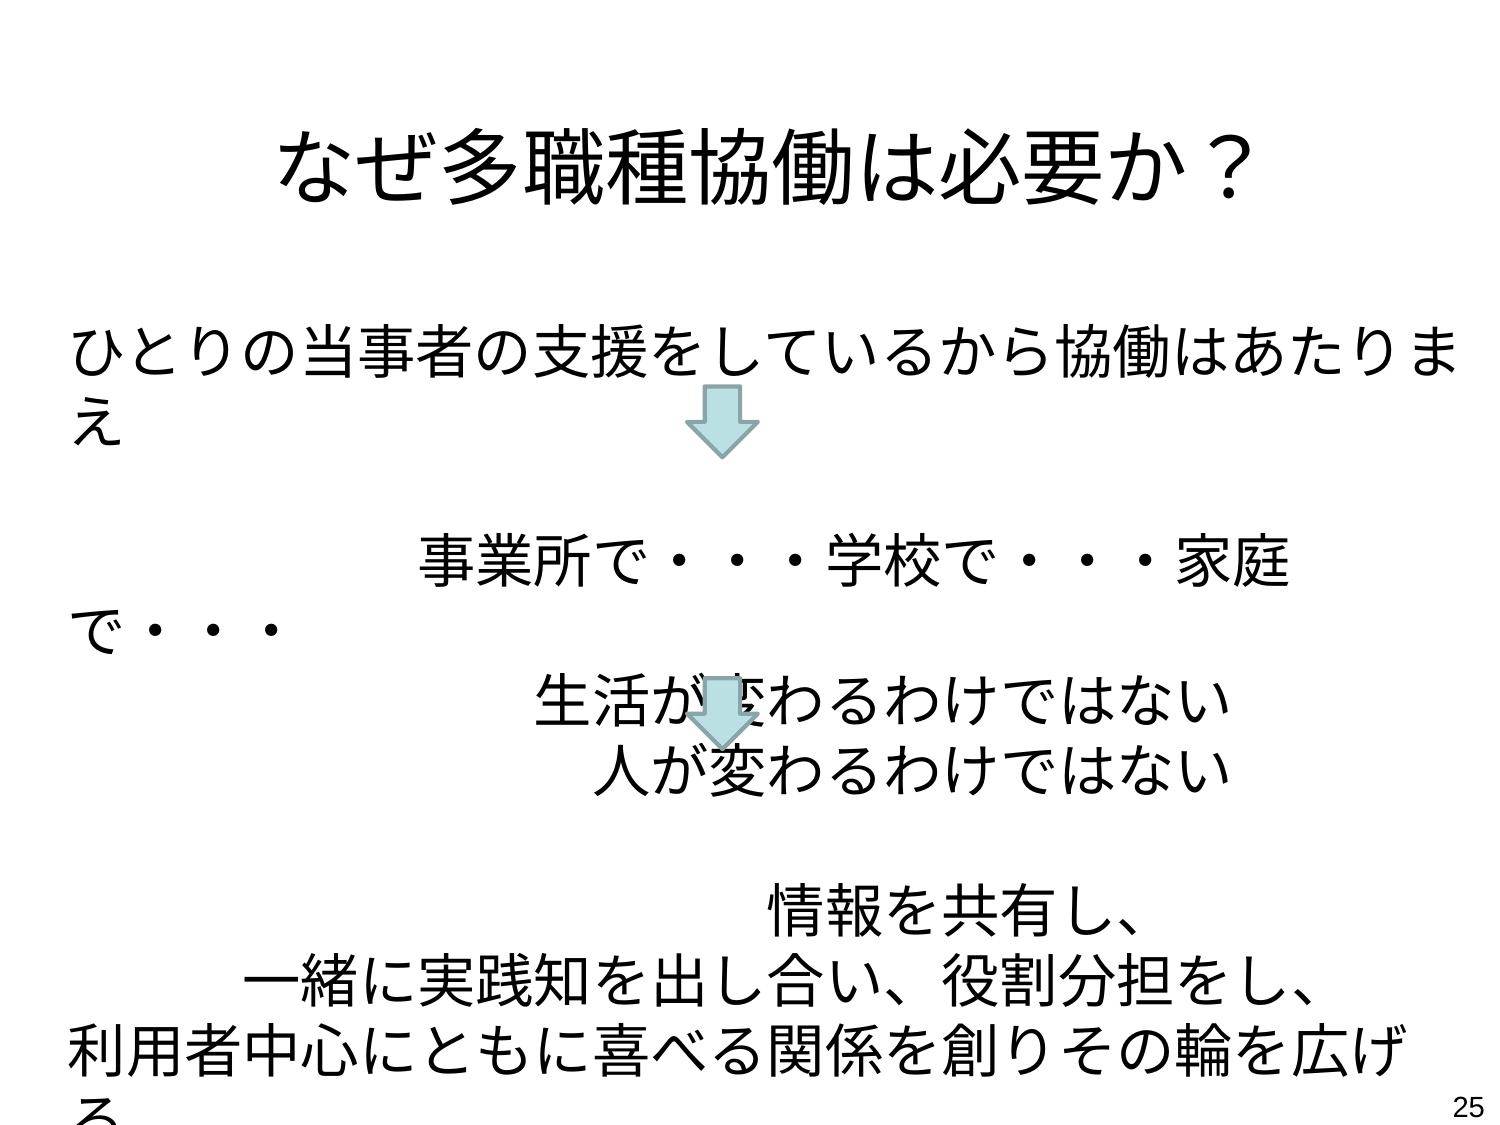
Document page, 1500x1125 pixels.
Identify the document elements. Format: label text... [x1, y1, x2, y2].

text_box ひとりの当事者の支援をしているから協働はあたりまえ 事業所で・・・学校で・・・家庭で・・・ 生活が変わるわけではない 人が変わるわけではない 情報を共有し、 一緒に実践知を出し合い、役割分担をし、 利用者中心にともに喜べる関係を創りその輪を広げる。 [53, 307, 1489, 1125]
text_box [685, 676, 760, 752]
text_box なぜ多職種協働は必要か？ [257, 107, 1287, 223]
slide_number 25 [1149, 1080, 1500, 1125]
text_box [685, 384, 760, 460]
